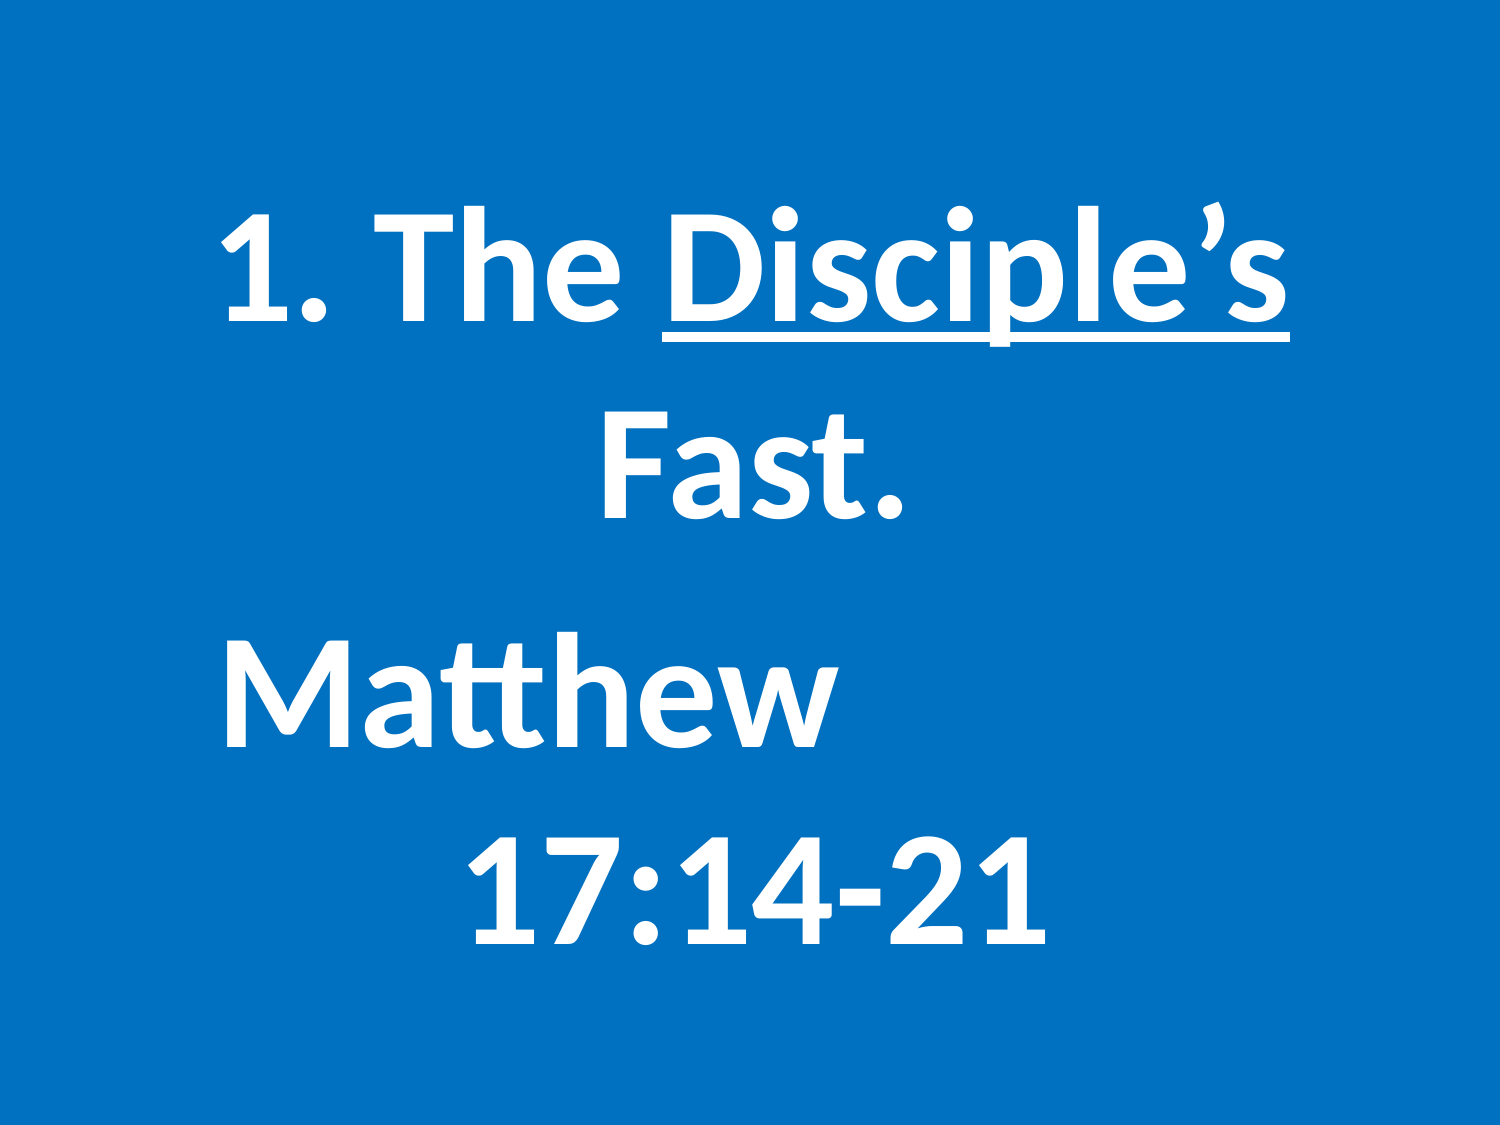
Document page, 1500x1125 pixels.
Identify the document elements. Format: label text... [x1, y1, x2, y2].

list 1. The Disciple’s Fast. Matthew 17:14-21 [75, 149, 1425, 1088]
